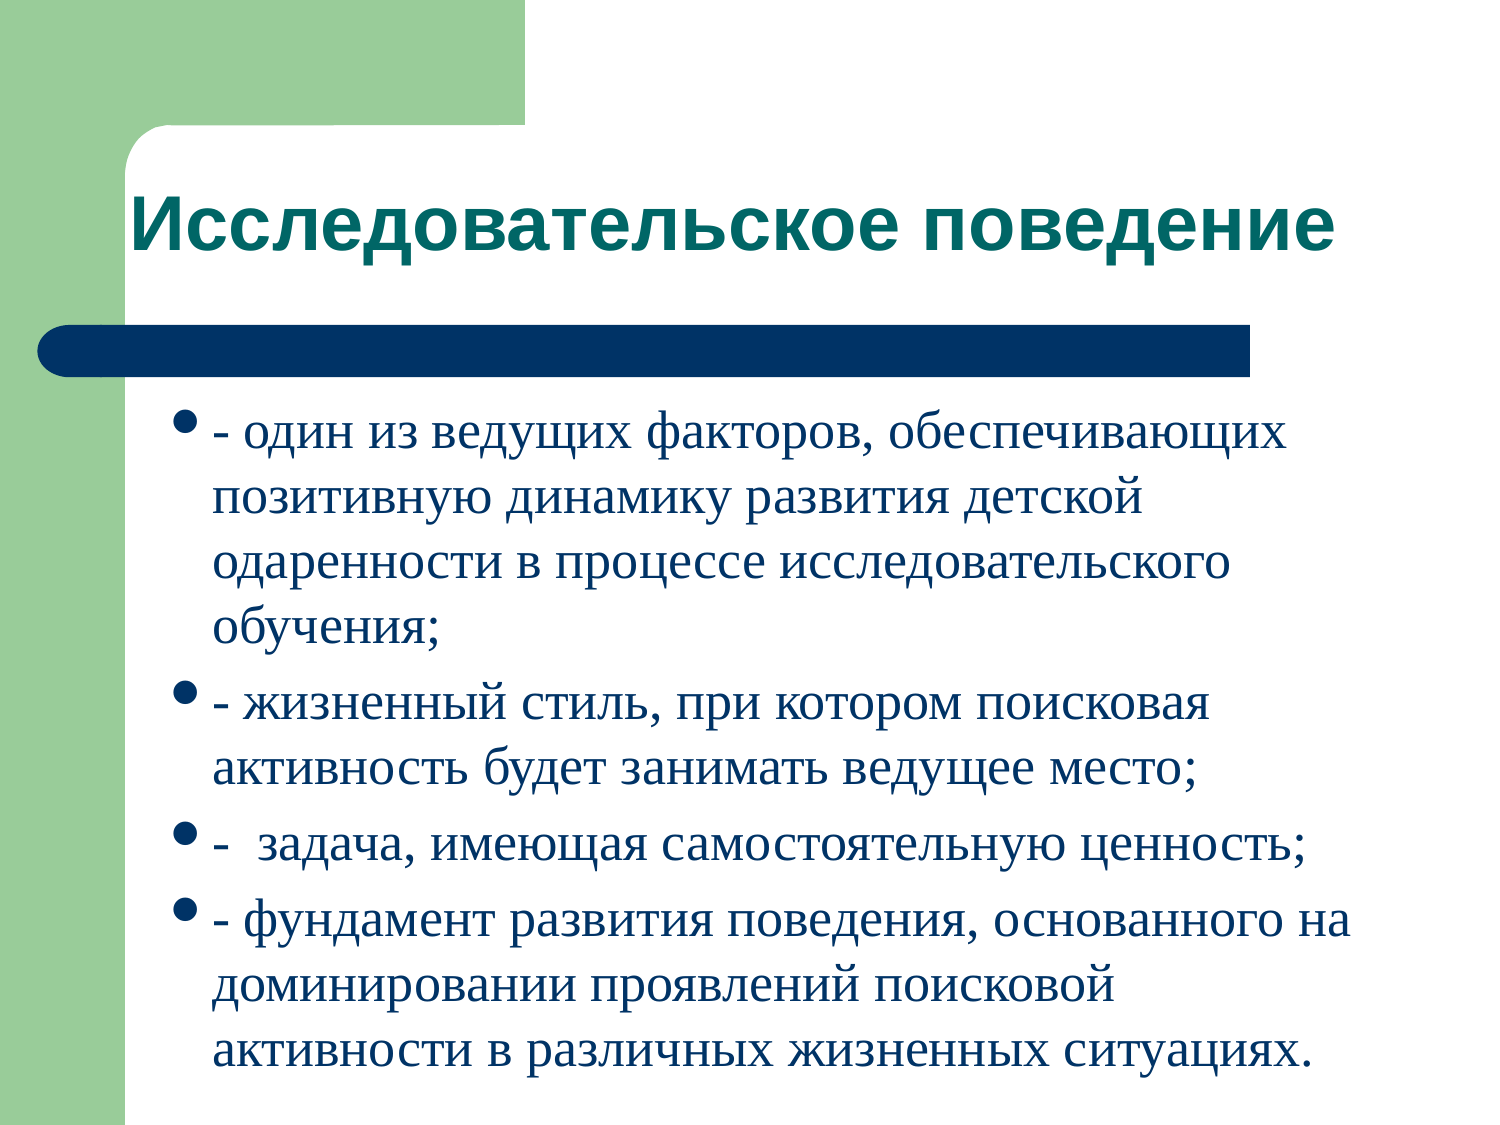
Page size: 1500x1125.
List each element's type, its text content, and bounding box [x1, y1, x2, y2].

title Исследовательское поведение [114, 125, 1466, 314]
list - один из ведущих факторов, обеспечивающих позитивную динамику развития детской одаренности в процессе исследовательского обучения; - жизненный стиль, при котором поисковая активность будет занимать ведущее место; - задача, имеющая самостоятельную ценность; - фундамент развития поведения, основанного на доминировании проявлений поисковой активности в различных жизненных ситуациях. [137, 387, 1400, 999]
